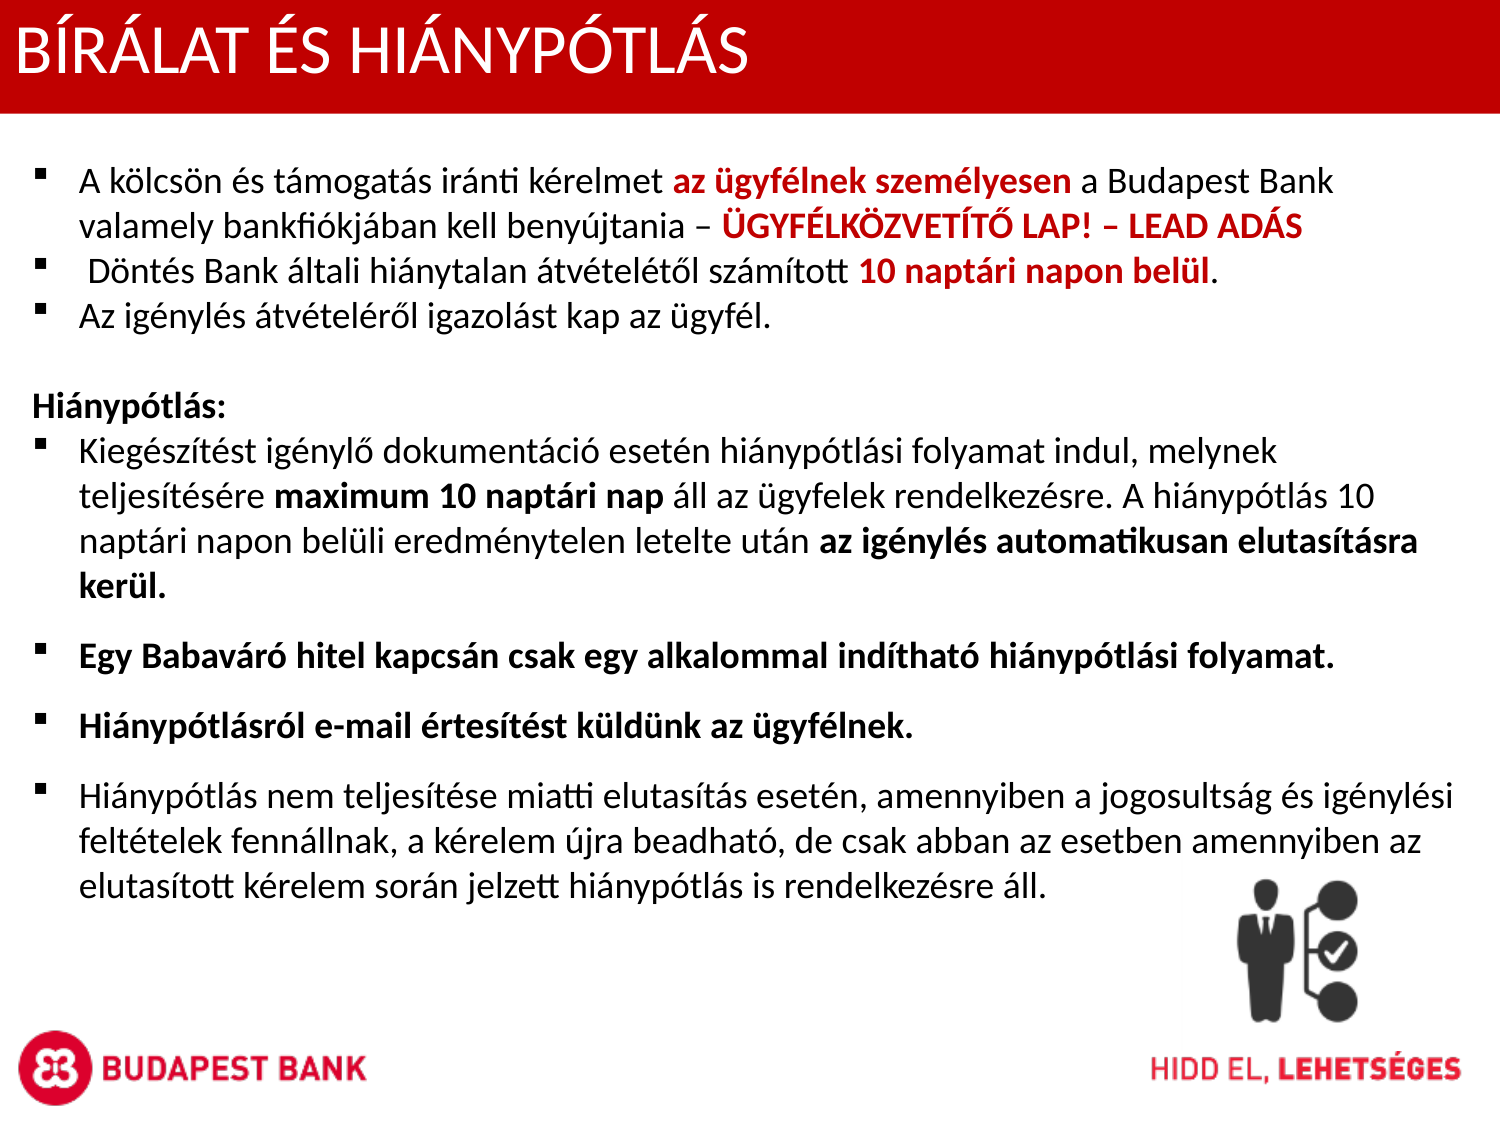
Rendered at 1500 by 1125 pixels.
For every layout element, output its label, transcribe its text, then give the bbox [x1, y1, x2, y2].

text_box BÍRÁLAT ÉS HIÁNYPÓTLÁS [0, 0, 1500, 114]
picture [1146, 833, 1466, 1089]
picture [11, 1023, 378, 1117]
text_box A kölcsön és támogatás iránti kérelmet az ügyfélnek személyesen a Budapest Bank valamely bankfiókjában kell benyújtania – ÜGYFÉLKÖZVETÍTŐ LAP! – LEAD ADÁS Döntés Bank általi hiánytalan átvételétől számított 10 naptári napon belül. Az igénylés átvételéről igazolást kap az ügyfél. Hiánypótlás: Kiegészítést igénylő dokumentáció esetén hiánypótlási folyamat indul, melynek teljesítésére maximum 10 naptári nap áll az ügyfelek rendelkezésre. A hiánypótlás 10 naptári napon belüli eredménytelen letelte után az igénylés automatikusan elutasításra kerül. Egy Babaváró hitel kapcsán csak egy alkalommal indítható hiánypótlási folyamat. Hiánypótlásról e-mail értesítést küldünk az ügyfélnek. Hiánypótlás nem teljesítése miatti elutasítás esetén, amennyiben a jogosultság és igénylési feltételek fennállnak, a kérelem újra beadható, de csak abban az esetben amennyiben az elutasított kérelem során jelzett hiánypótlás is rendelkezésre áll. [17, 149, 1479, 914]
